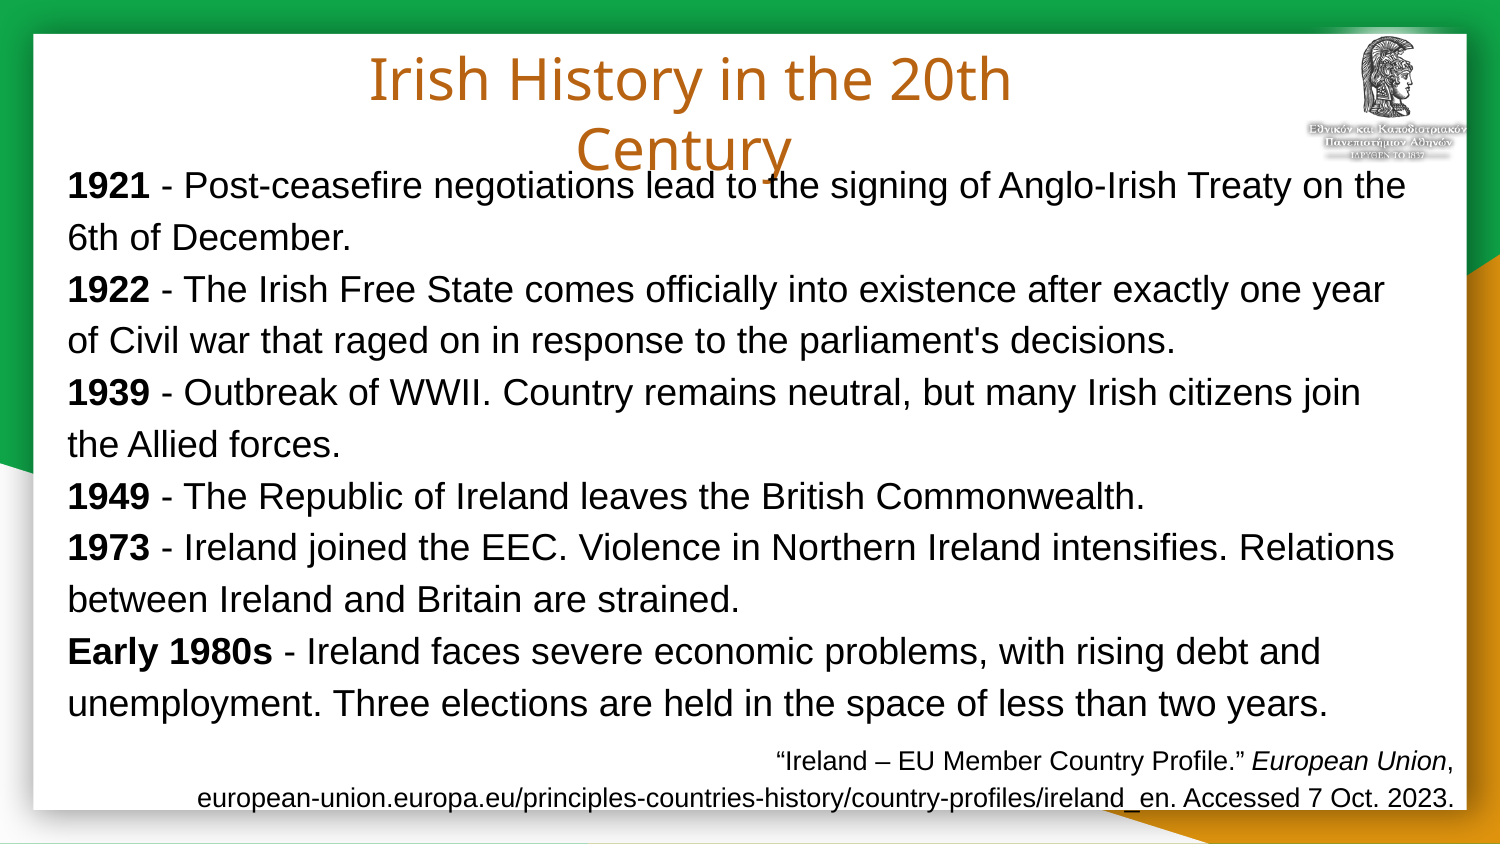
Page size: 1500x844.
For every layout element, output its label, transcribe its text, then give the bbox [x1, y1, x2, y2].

picture [1302, 27, 1472, 168]
text_box “Ireland – EU Member Country Profile.” European Union, european-union.europa.eu/principles-countries-history/country-profiles/ireland_en. Accessed 7 Oct. 2023. [63, 723, 1470, 811]
list 1921 - Post-ceasefire negotiations lead to the signing of Anglo-Irish Treaty on the 6th of December. 1922 - The Irish Free State comes officially into existence after exactly one year of Civil war that raged on in response to the parliament's decisions. 1939 - Outbreak of WWII. Country remains neutral, but many Irish citizens join the Allied forces. 1949 - The Republic of Ireland leaves the British Commonwealth. 1973 - Ireland joined the EEC. Violence in Northern Ireland intensifies. Relations between Ireland and Britain are strained. Early 1980s - Ireland faces severe economic problems, with rising debt and unemployment. Three elections are held in the space of less than two years. [52, 139, 1426, 744]
title Irish History in the 20th Century [253, 27, 1130, 127]
